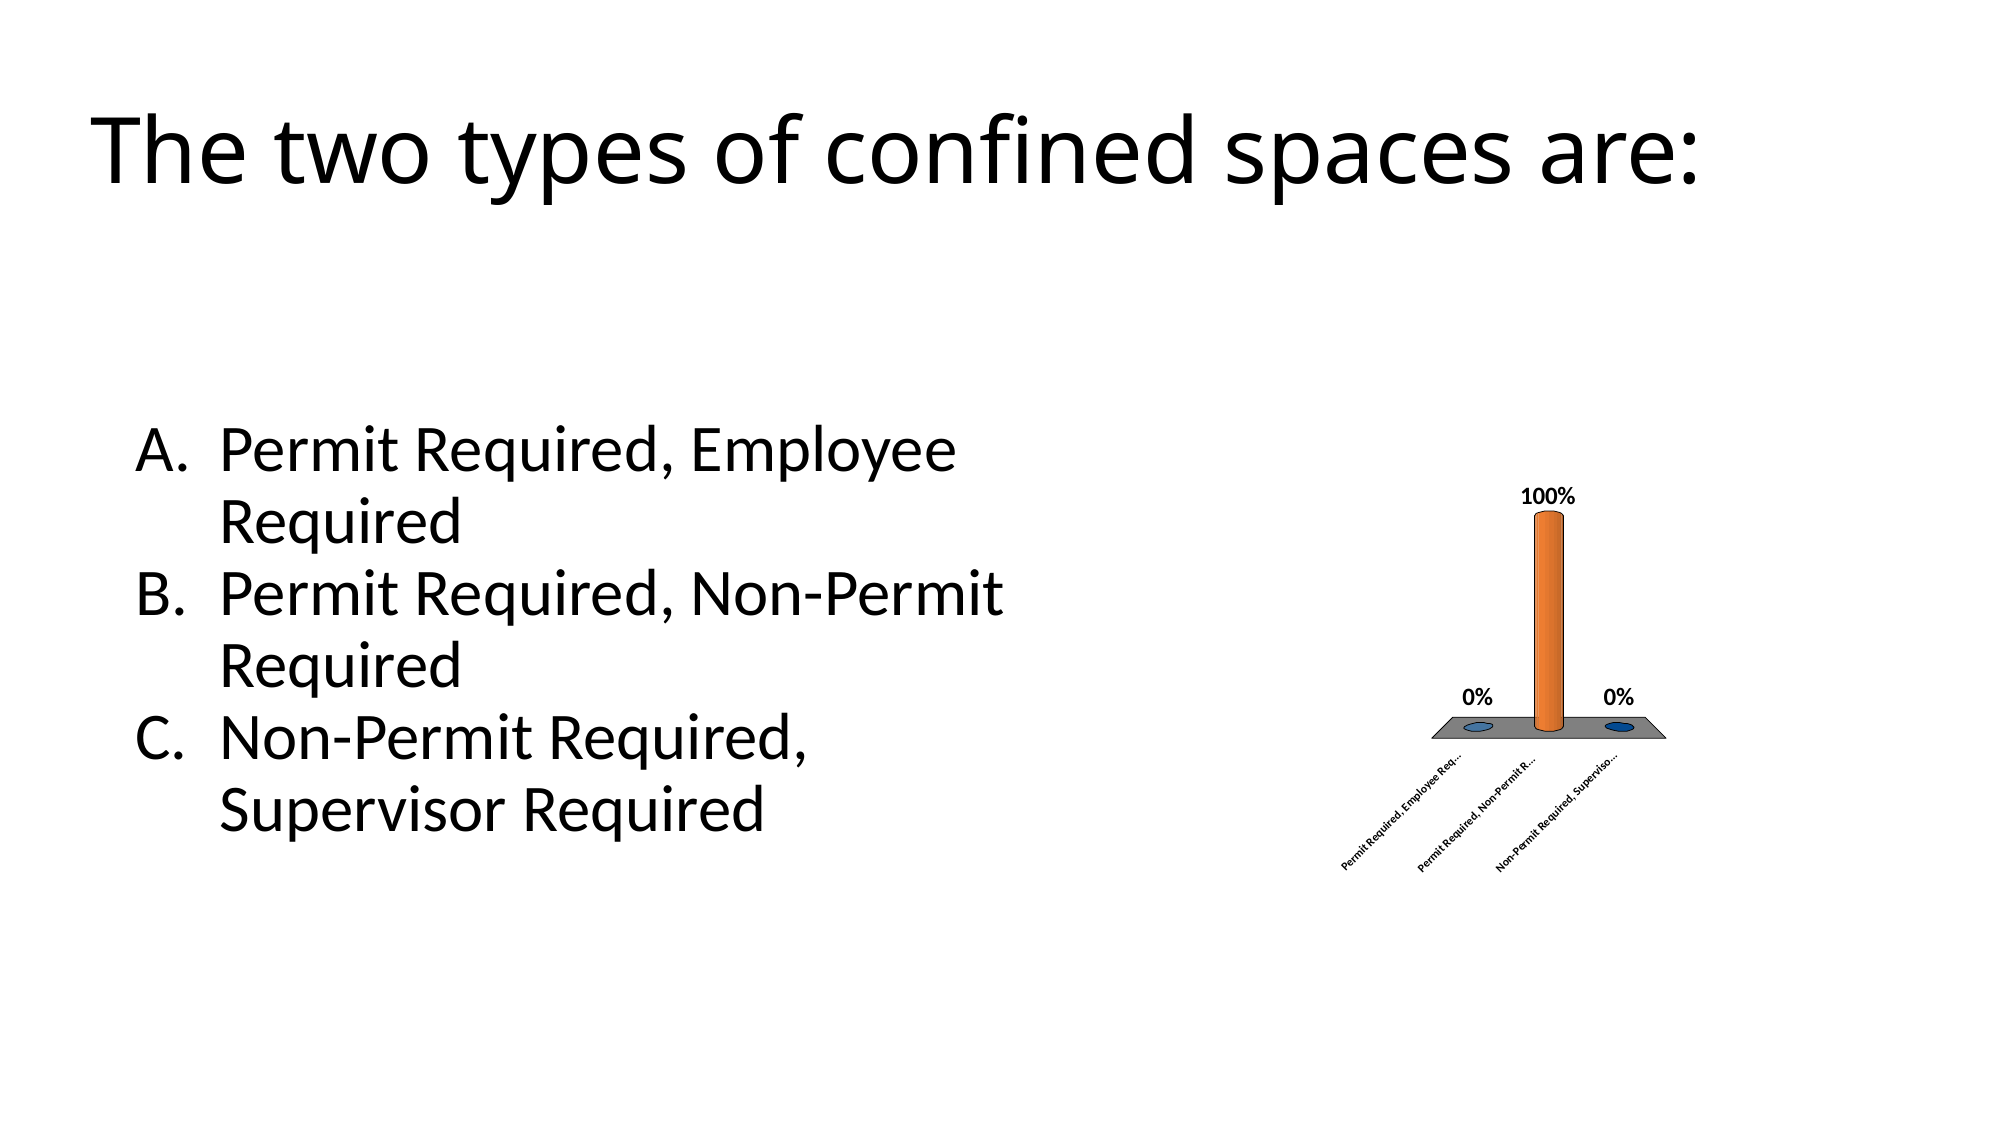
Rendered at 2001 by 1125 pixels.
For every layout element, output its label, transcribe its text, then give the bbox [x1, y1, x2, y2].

list Permit Required, Employee Required Permit Required, Non-Permit Required Non-Permit Required, Supervisor Required [120, 406, 1035, 905]
title The two types of confined spaces are: [75, 45, 1800, 263]
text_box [1239, 473, 1740, 896]
